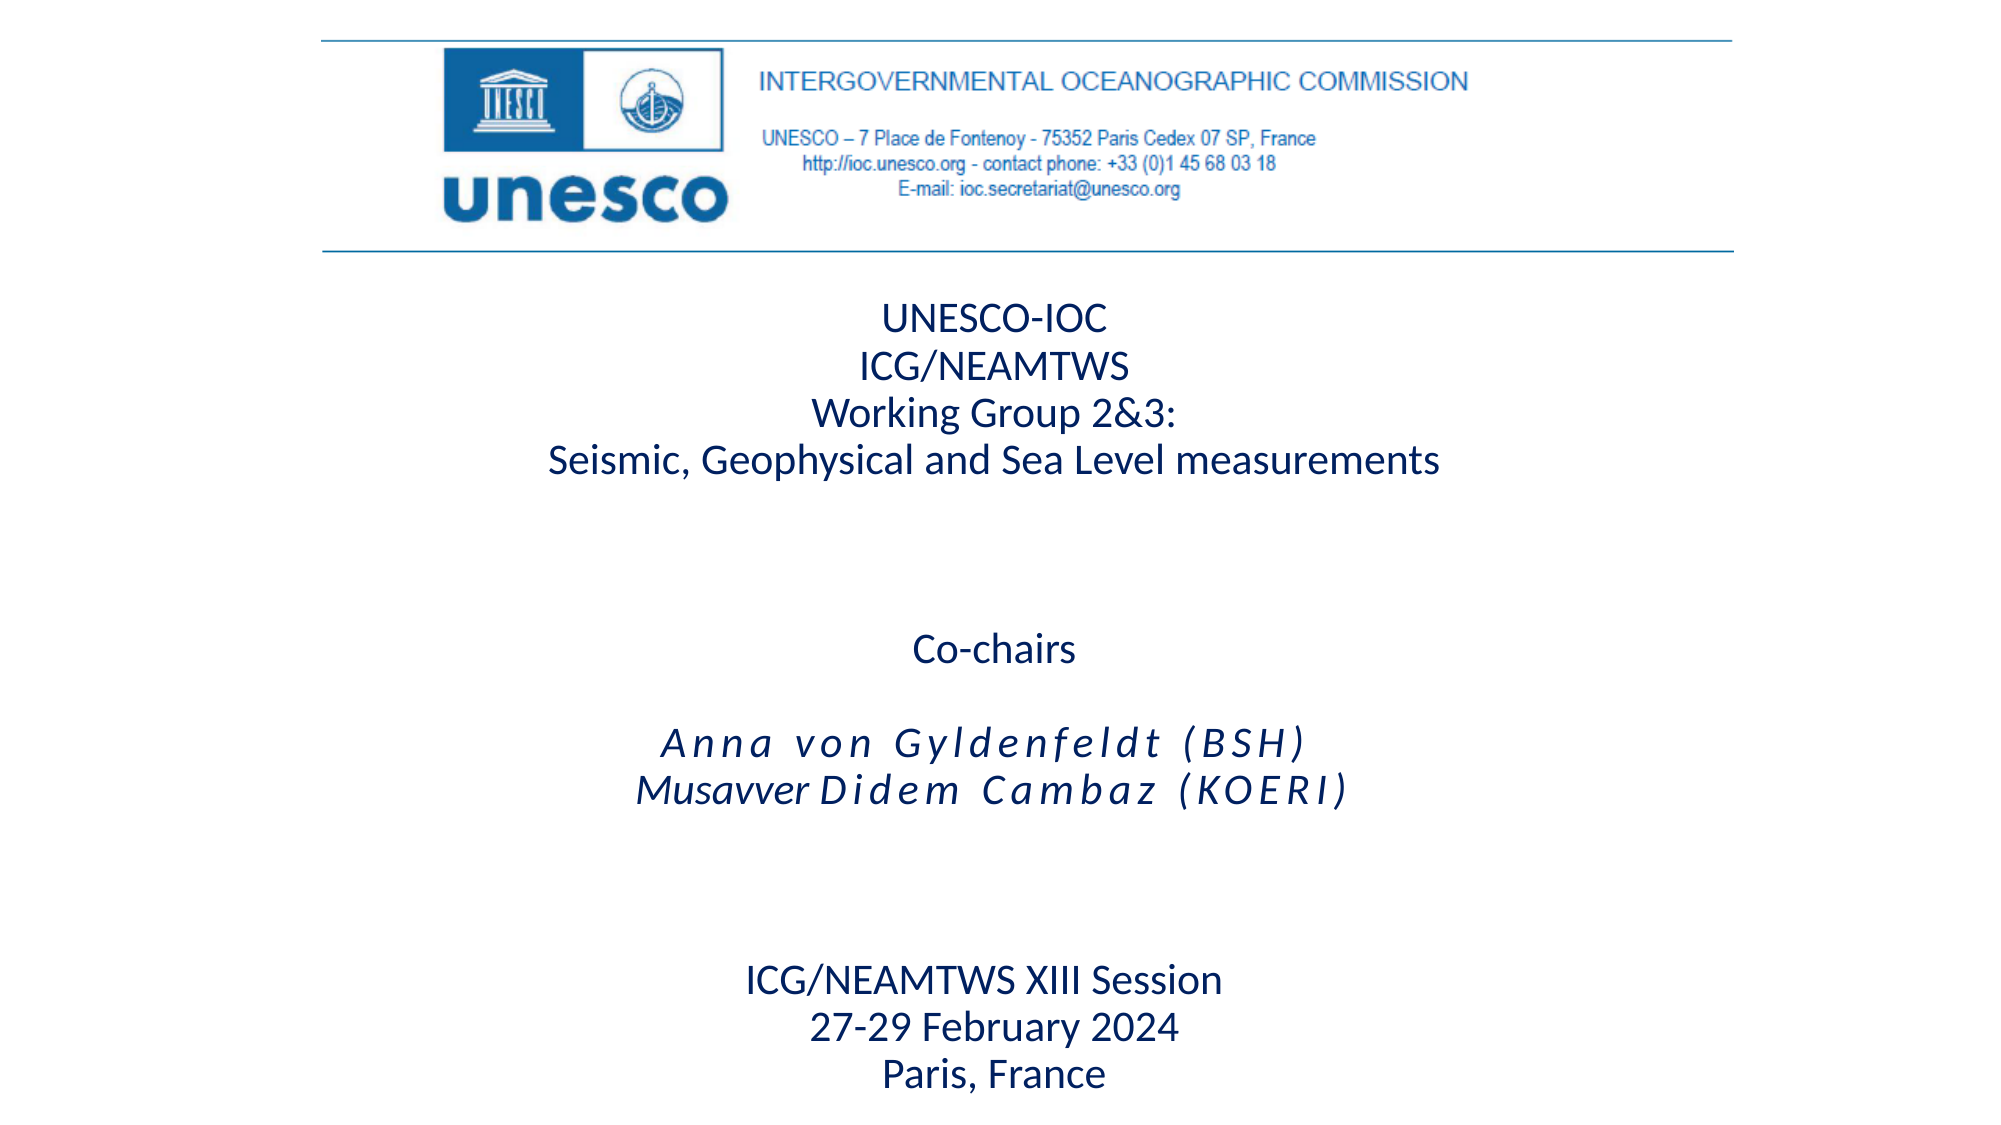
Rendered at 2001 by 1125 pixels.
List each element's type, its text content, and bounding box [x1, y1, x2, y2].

title UNESCO-IOC ICG/NEAMTWS Working Group 2&3: Seismic, Geophysical and Sea Level measurements Co-chairs Anna von Gyldenfeldt (BSH) Musavver Didem Cambaz (KOERI) ICG/NEAMTWS XIII Session 27-29 February 2024 Paris, France [244, 244, 1745, 1106]
picture [321, 31, 1734, 262]
